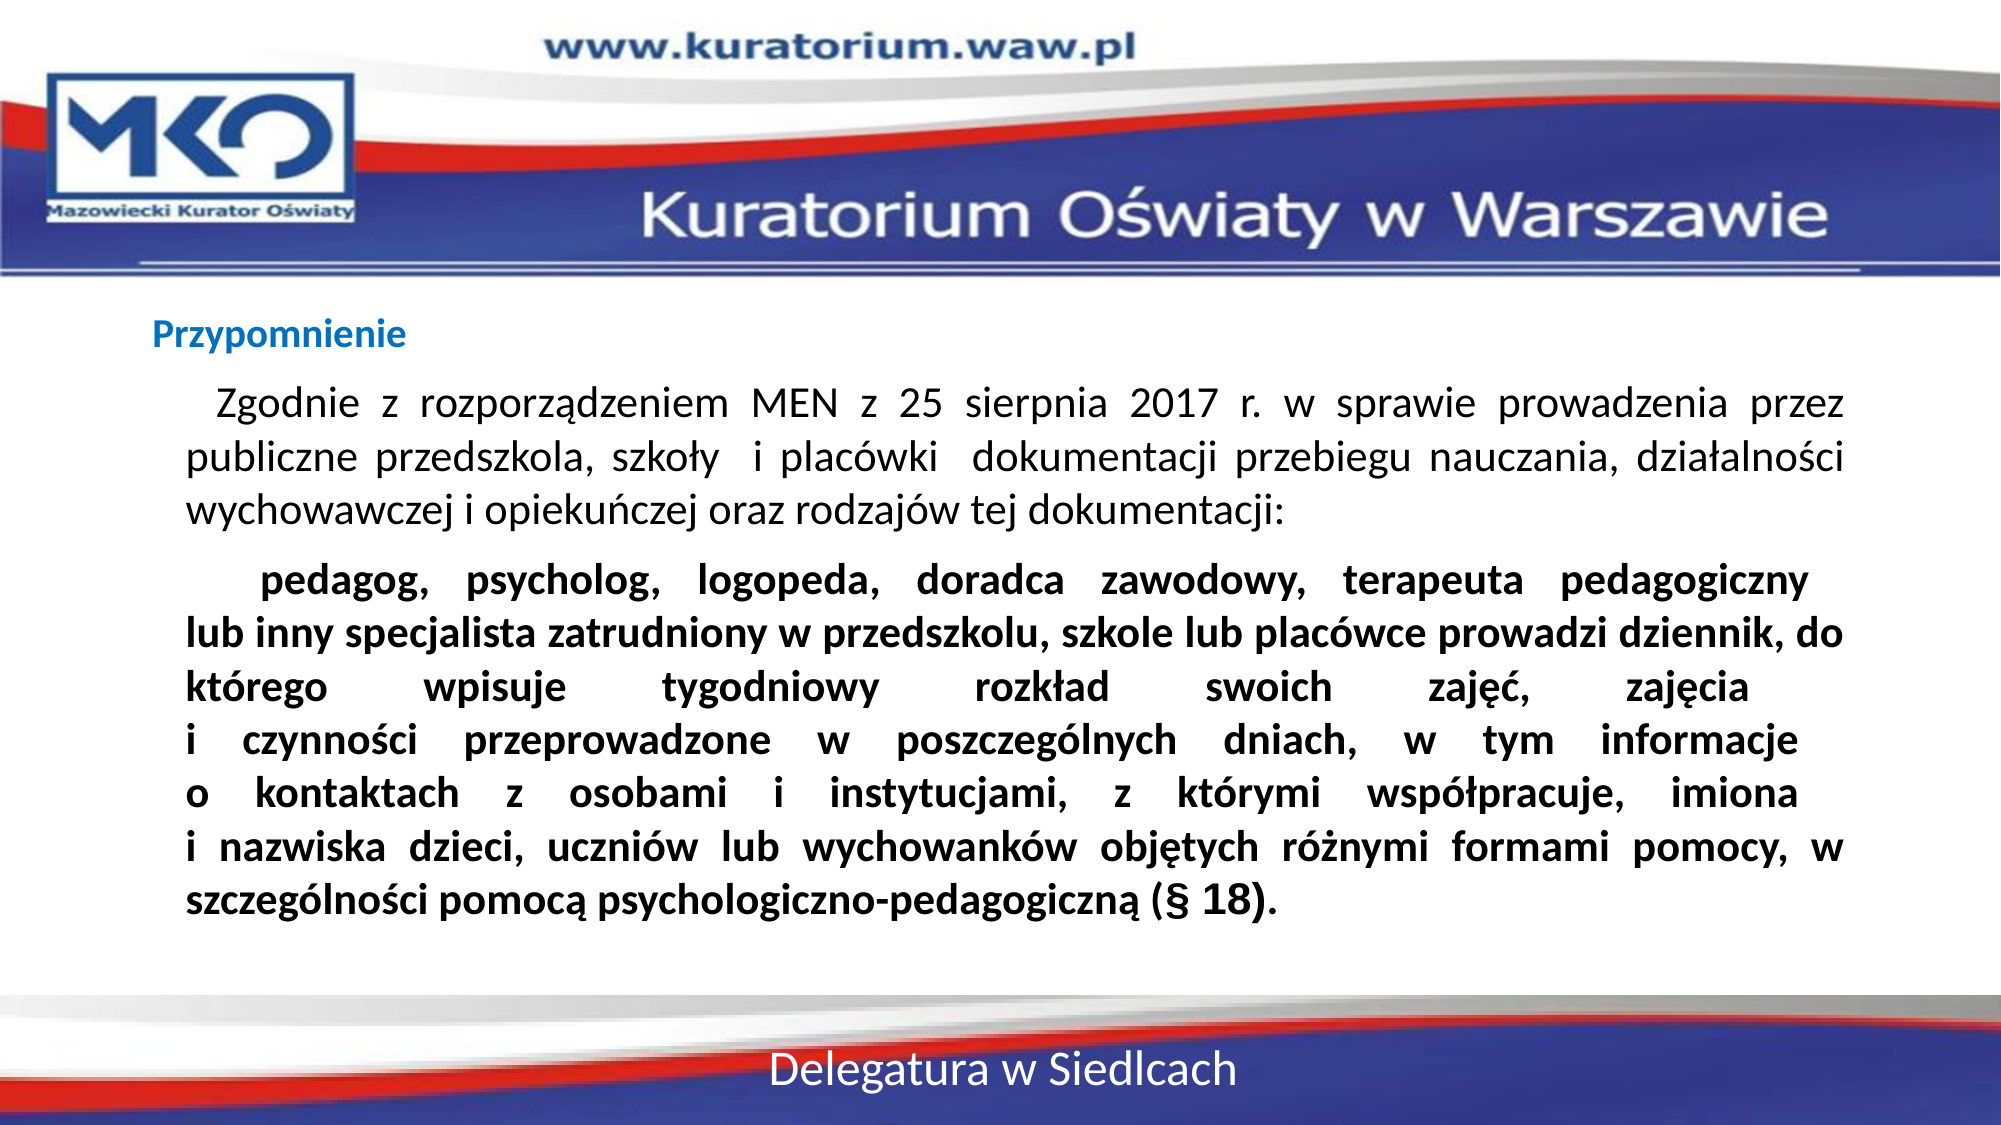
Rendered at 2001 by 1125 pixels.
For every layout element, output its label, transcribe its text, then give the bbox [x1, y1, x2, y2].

list Przypomnienie Zgodnie z rozporządzeniem MEN z 25 sierpnia 2017 r. w sprawie prowadzenia przez publiczne przedszkola, szkoły i placówki dokumentacji przebiegu nauczania, działalności wychowawczej i opiekuńczej oraz rodzajów tej dokumentacji: pedagog, psycholog, logopeda, doradca zawodowy, terapeuta pedagogiczny lub inny specjalista zatrudniony w przedszkolu, szkole lub placówce prowadzi dziennik, do którego wpisuje tygodniowy rozkład swoich zajęć, zajęcia i czynności przeprowadzone w poszczególnych dniach, w tym informacje o kontaktach z osobami i instytucjami, z którymi współpracuje, imiona i nazwiska dzieci, uczniów lub wychowanków objętych różnymi formami pomocy, w szczególności pomocą psychologiczno-pedagogiczną (§ 18). [137, 299, 1863, 994]
picture [0, 0, 2000, 278]
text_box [0, 994, 2000, 1125]
